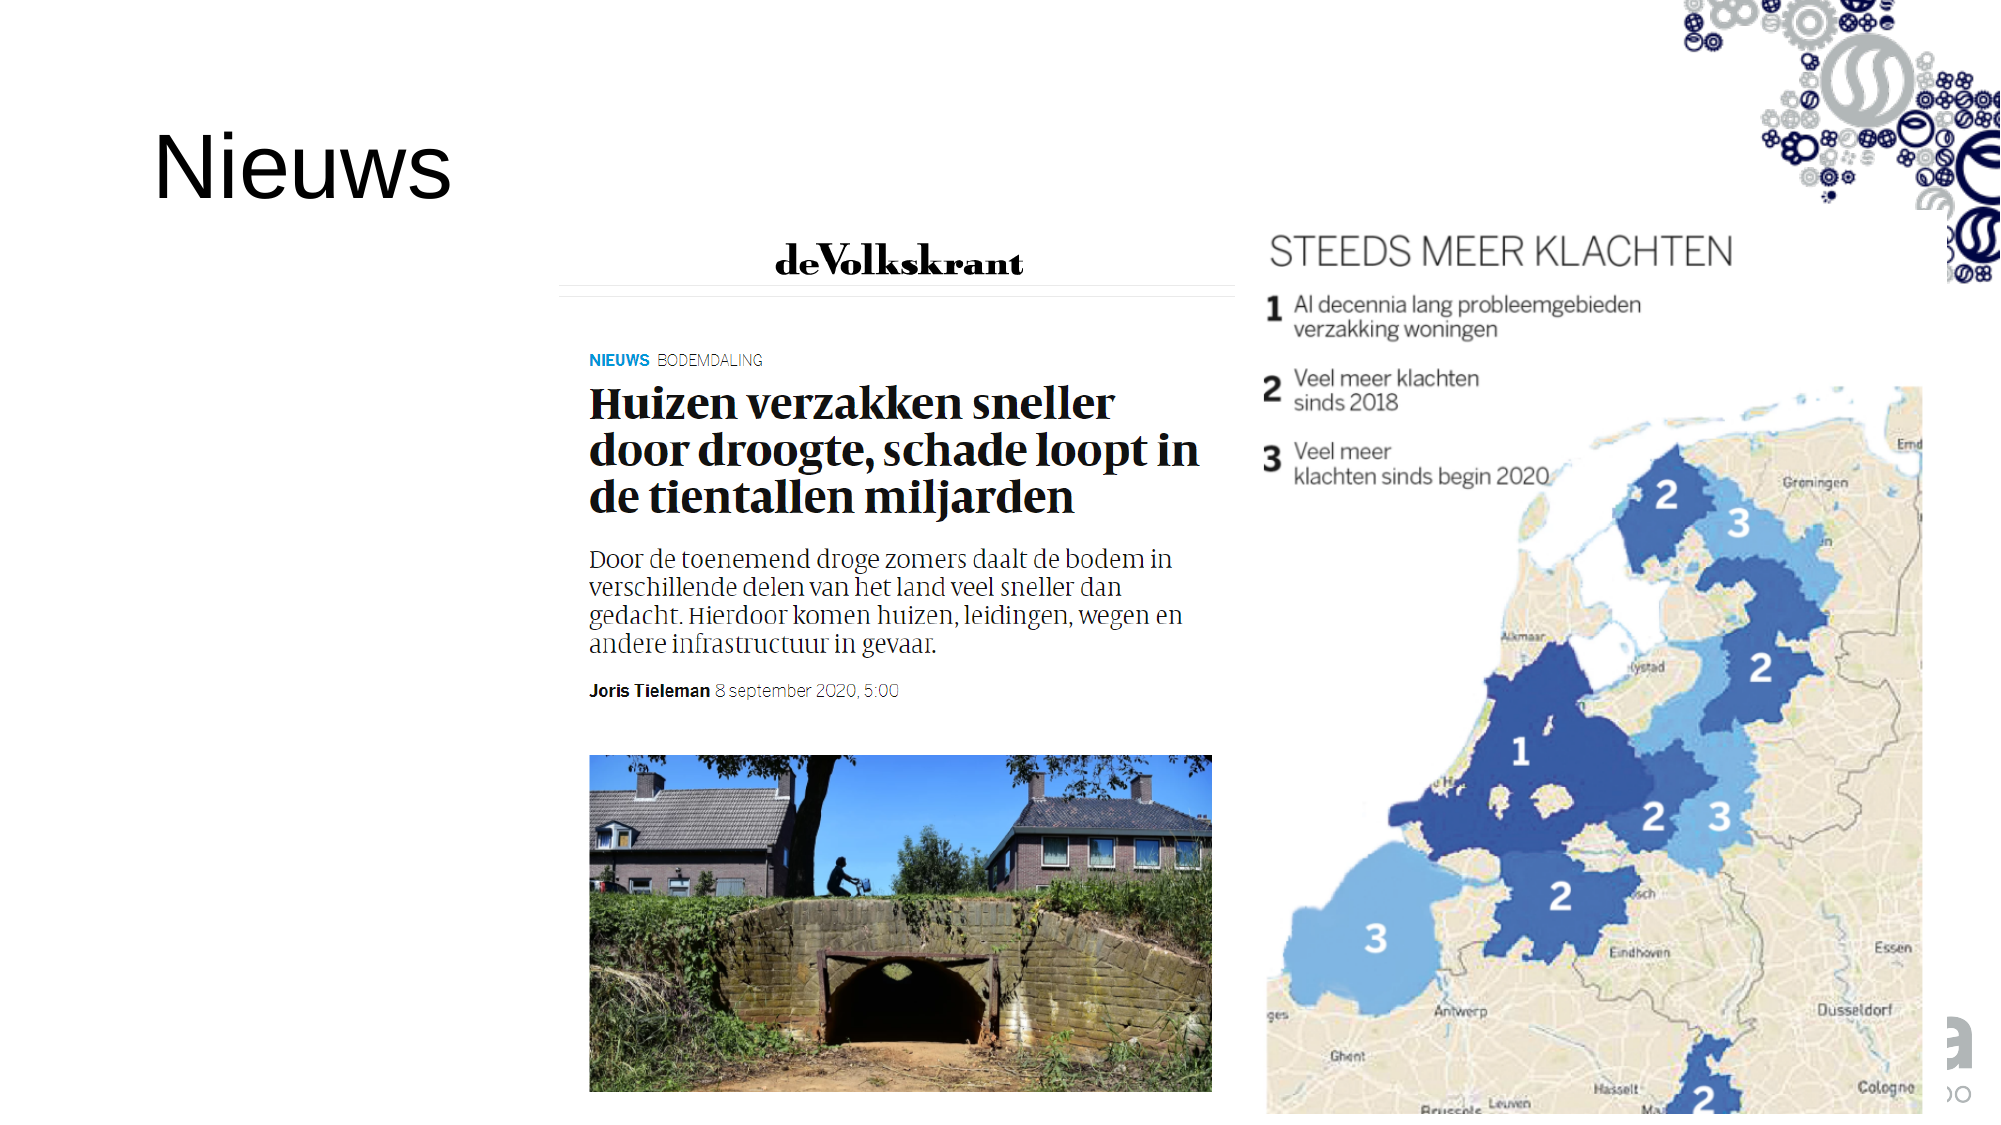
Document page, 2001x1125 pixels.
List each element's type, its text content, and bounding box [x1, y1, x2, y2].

picture [0, 0, 2000, 1125]
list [559, 231, 1235, 1092]
title Nieuws [137, 59, 1863, 278]
